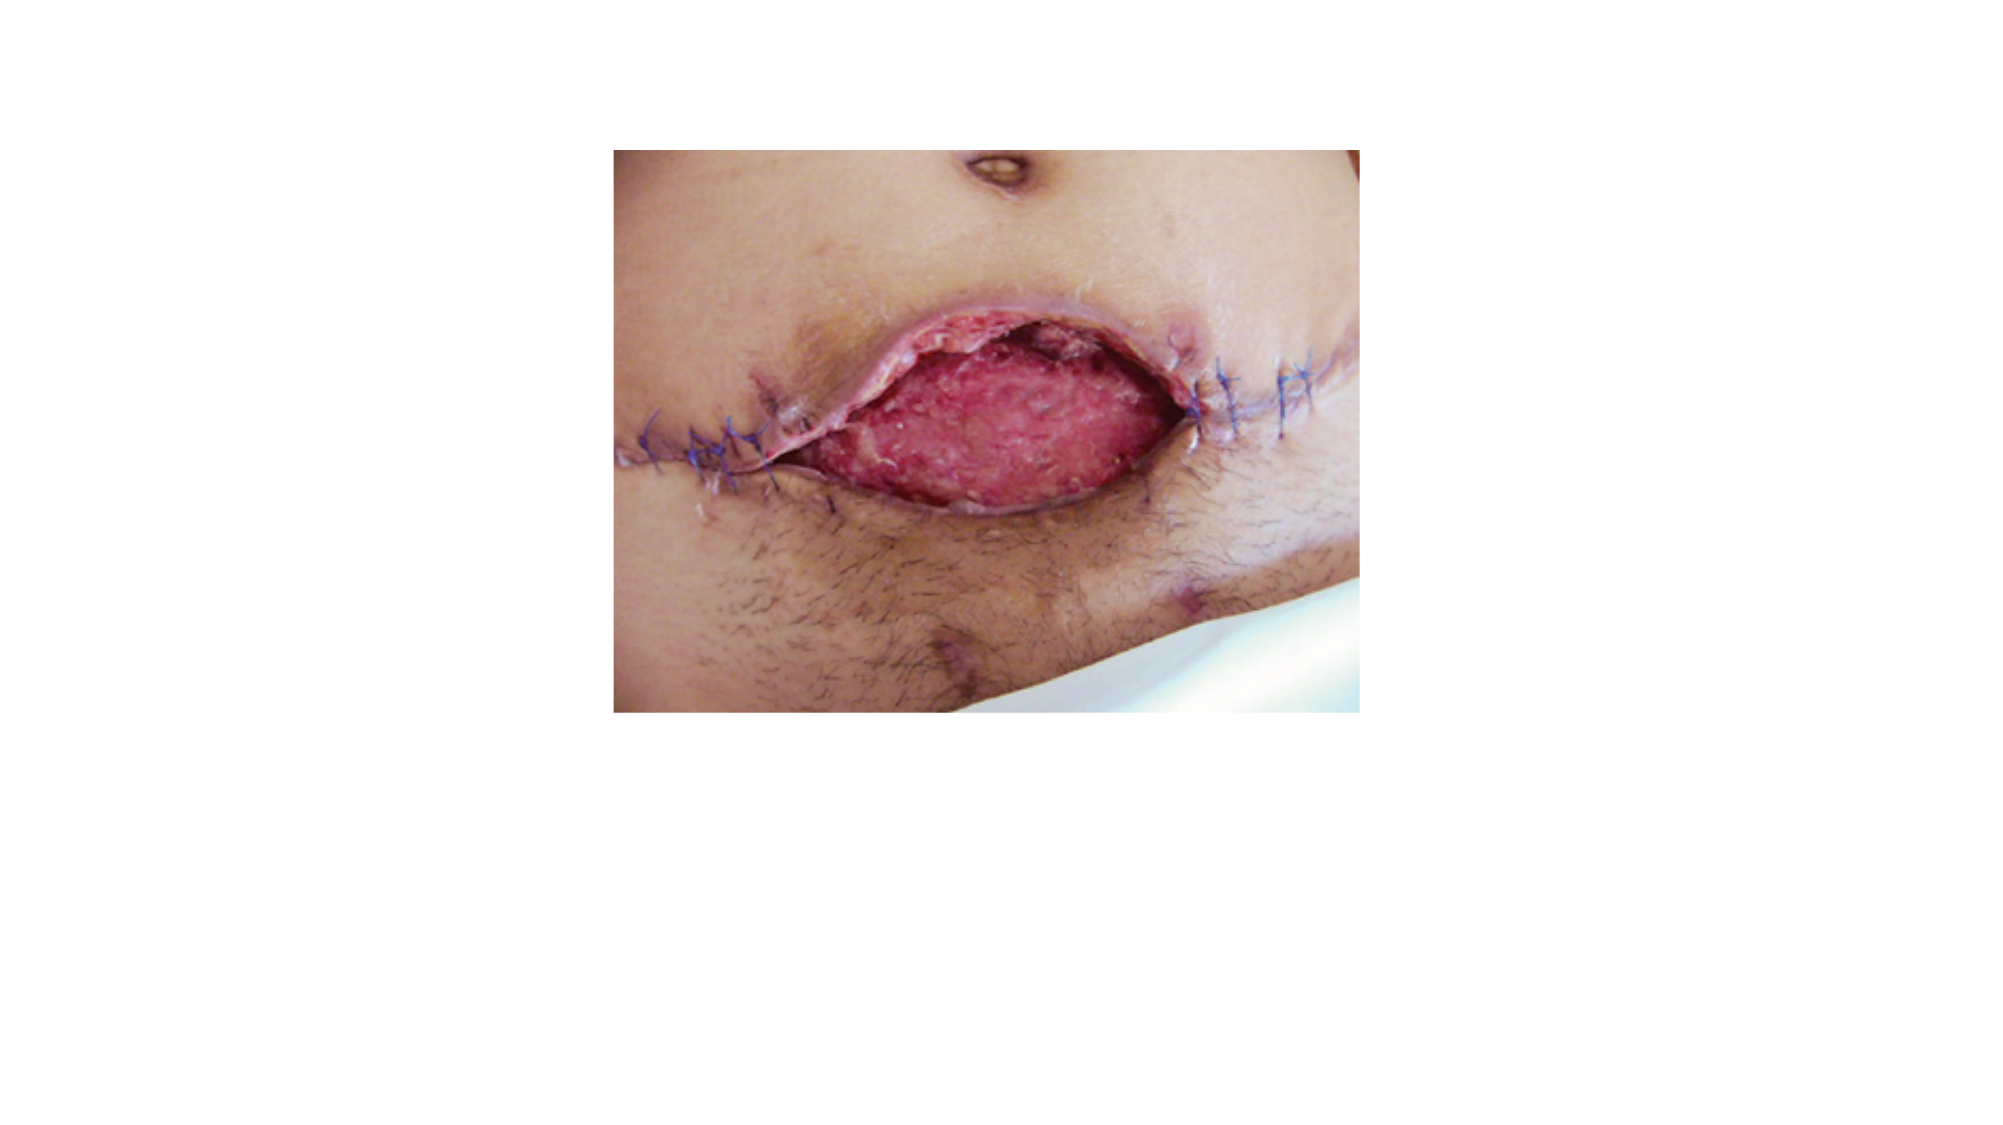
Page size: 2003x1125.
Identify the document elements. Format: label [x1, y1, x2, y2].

picture [613, 150, 1360, 713]
